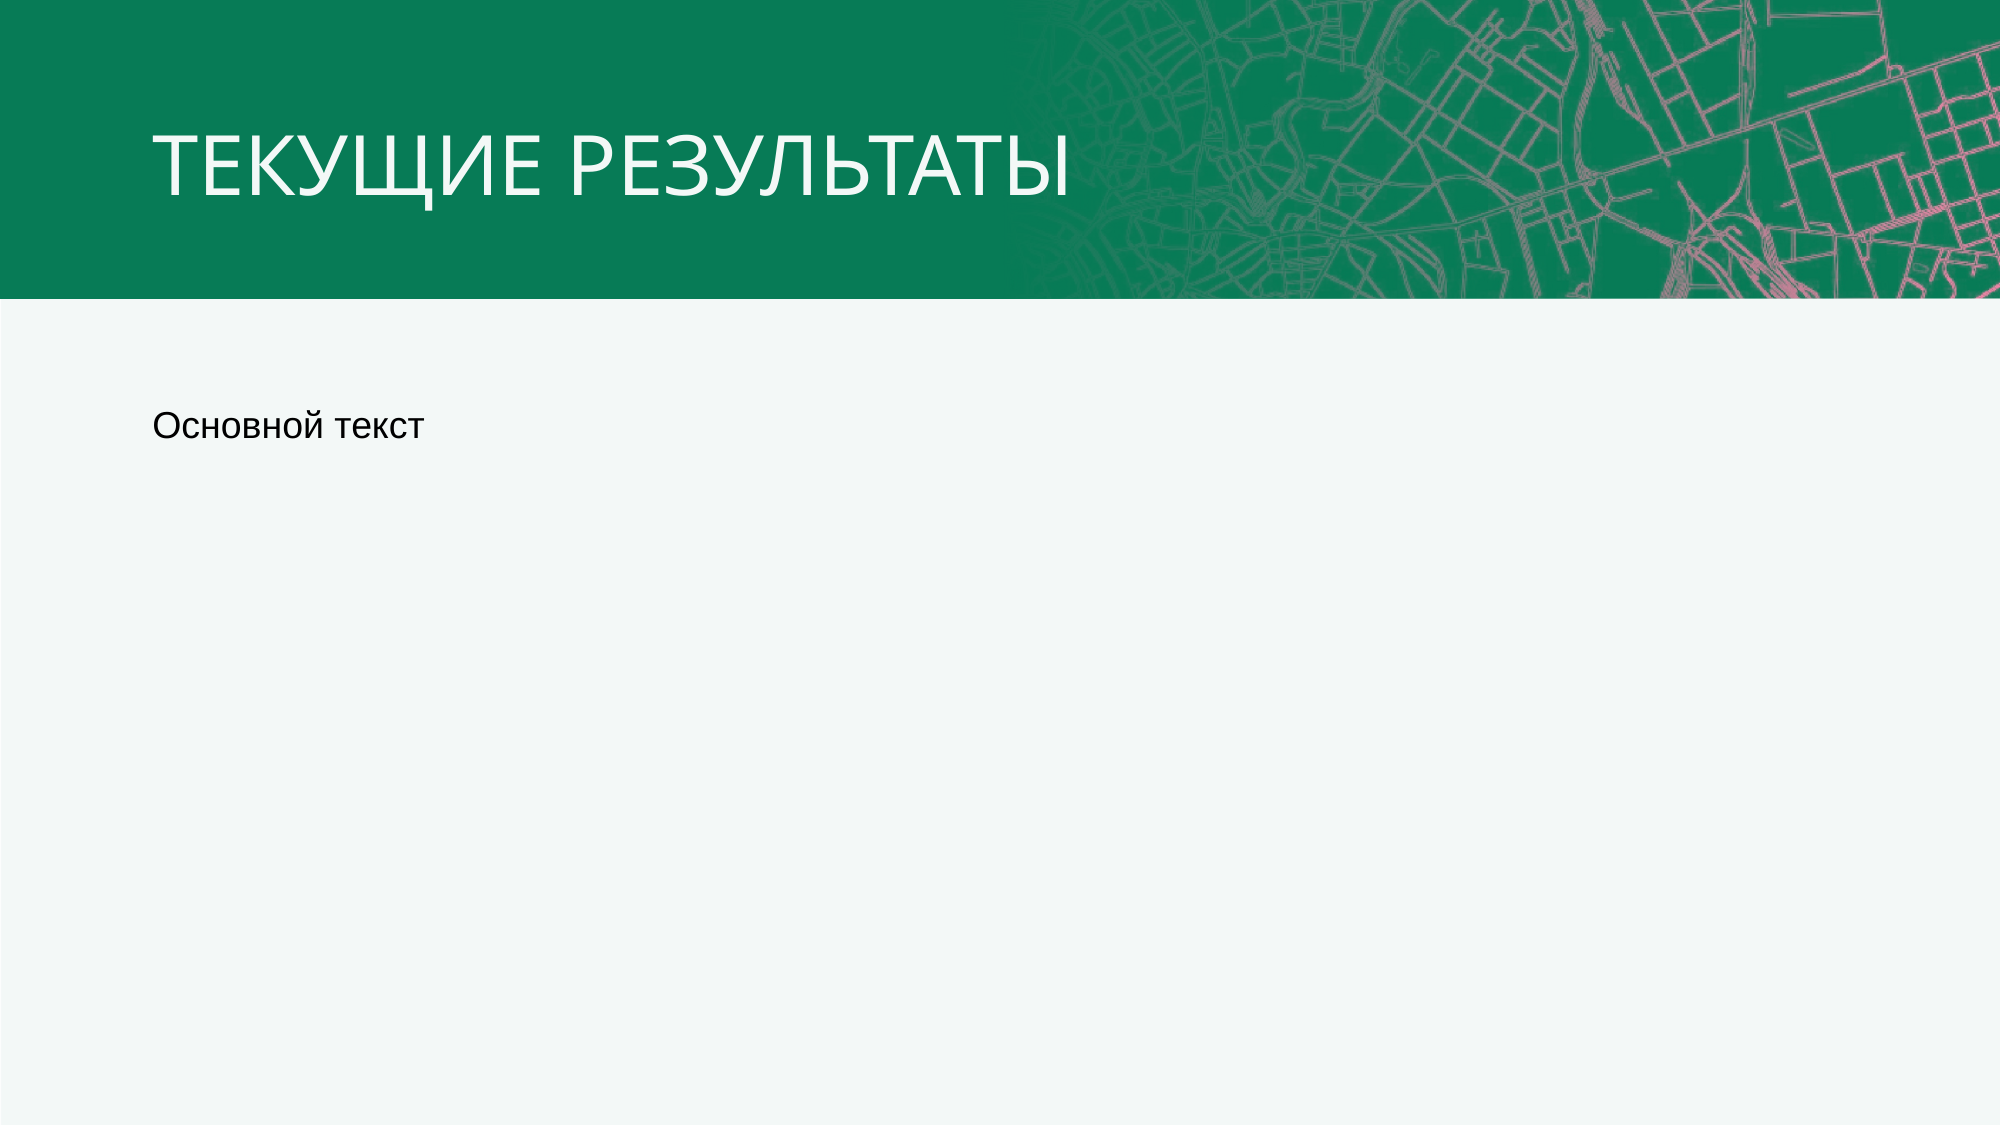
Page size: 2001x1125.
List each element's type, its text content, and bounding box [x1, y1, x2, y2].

picture [0, 0, 2000, 1125]
text_box Основной текст [137, 394, 586, 454]
